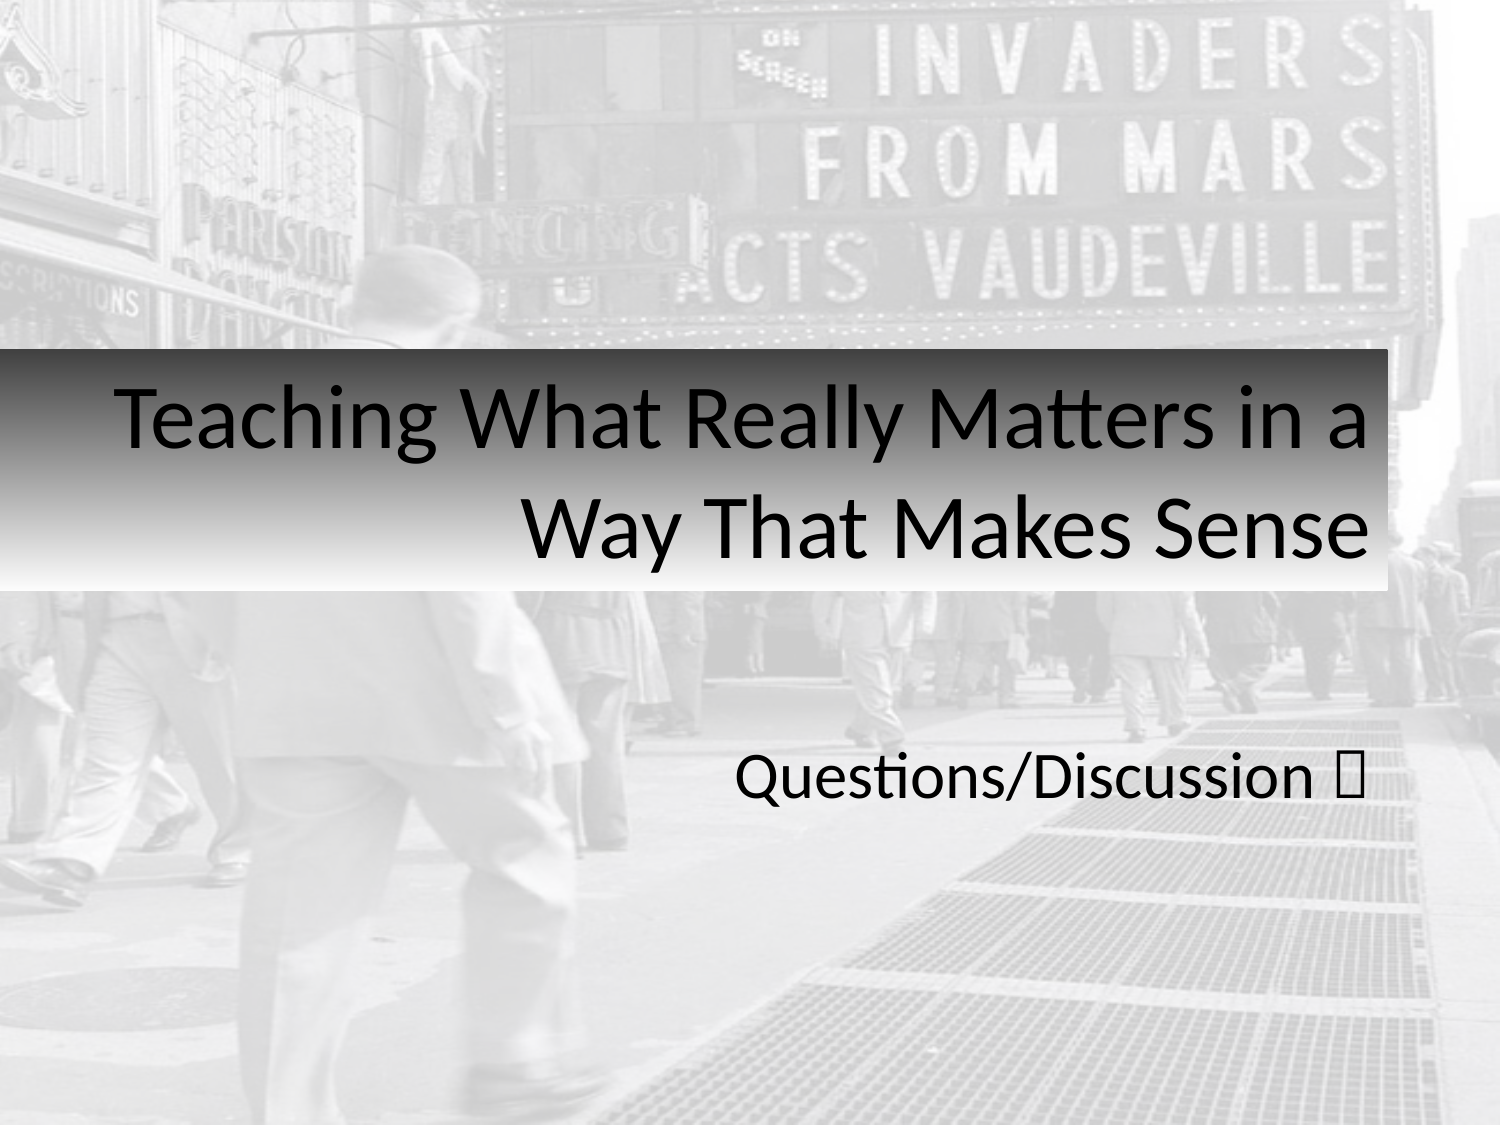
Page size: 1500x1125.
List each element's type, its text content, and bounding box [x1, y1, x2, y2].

text_box Teaching What Really Matters in a Way That Makes Sense [0, 349, 1388, 591]
text_box Questions/Discussion  [636, 724, 1386, 923]
